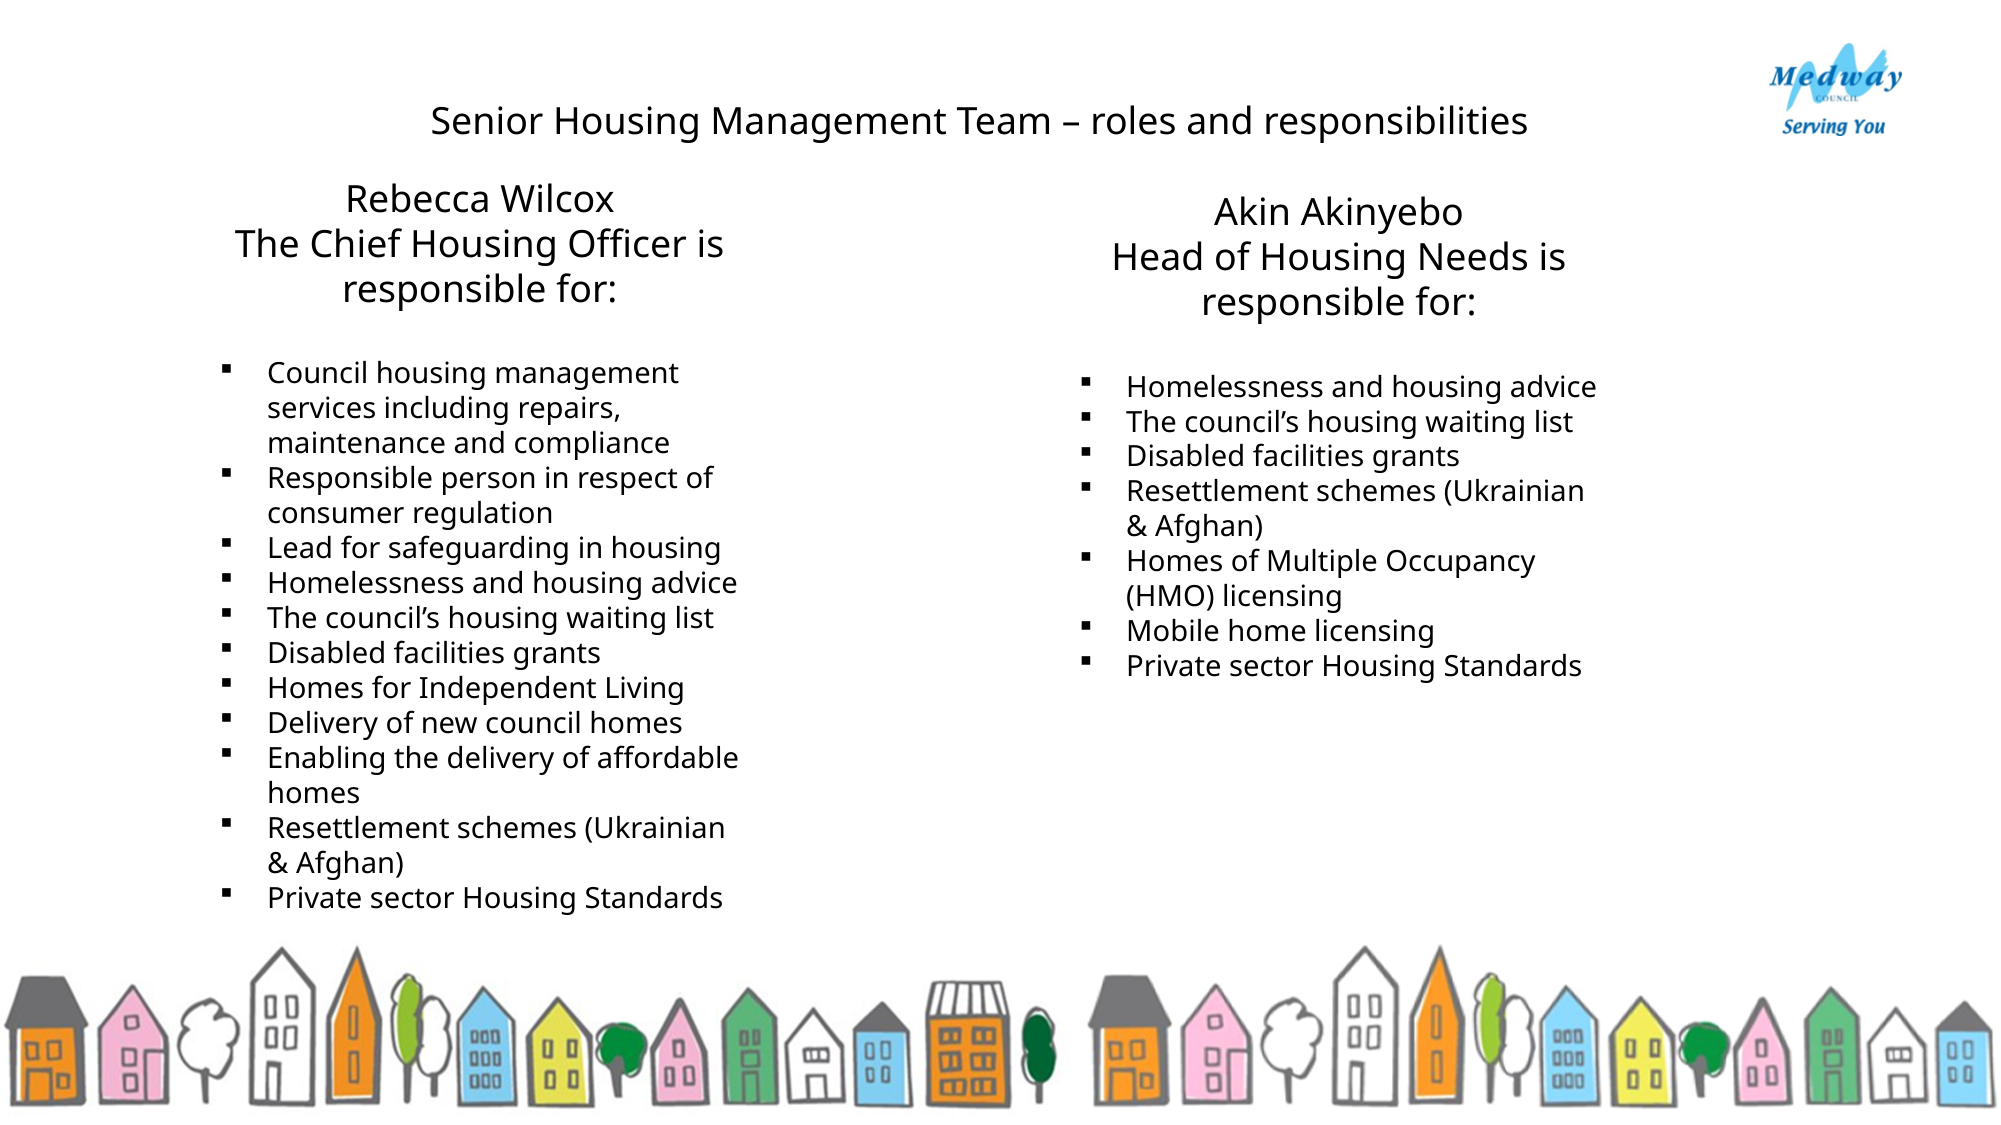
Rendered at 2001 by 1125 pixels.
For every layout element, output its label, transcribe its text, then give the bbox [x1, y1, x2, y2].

text_box Rebecca Wilcox The Chief Housing Officer is responsible for: Council housing management services including repairs, maintenance and compliance Responsible person in respect of consumer regulation Lead for safeguarding in housing Homelessness and housing advice The council’s housing waiting list Disabled facilities grants Homes for Independent Living Delivery of new council homes Enabling the delivery of affordable homes Resettlement schemes (Ukrainian & Afghan) Private sector Housing Standards [205, 167, 755, 940]
picture [0, 940, 2000, 1125]
text_box Akin Akinyebo Head of Housing Needs is responsible for: Homelessness and housing advice The council’s housing waiting list Disabled facilities grants Resettlement schemes (Ukrainian & Afghan) Homes of Multiple Occupancy (HMO) licensing Mobile home licensing Private sector Housing Standards [1064, 180, 1614, 770]
title Senior Housing Management Team – roles and responsibilities [346, 89, 1614, 293]
picture [1769, 42, 1903, 136]
